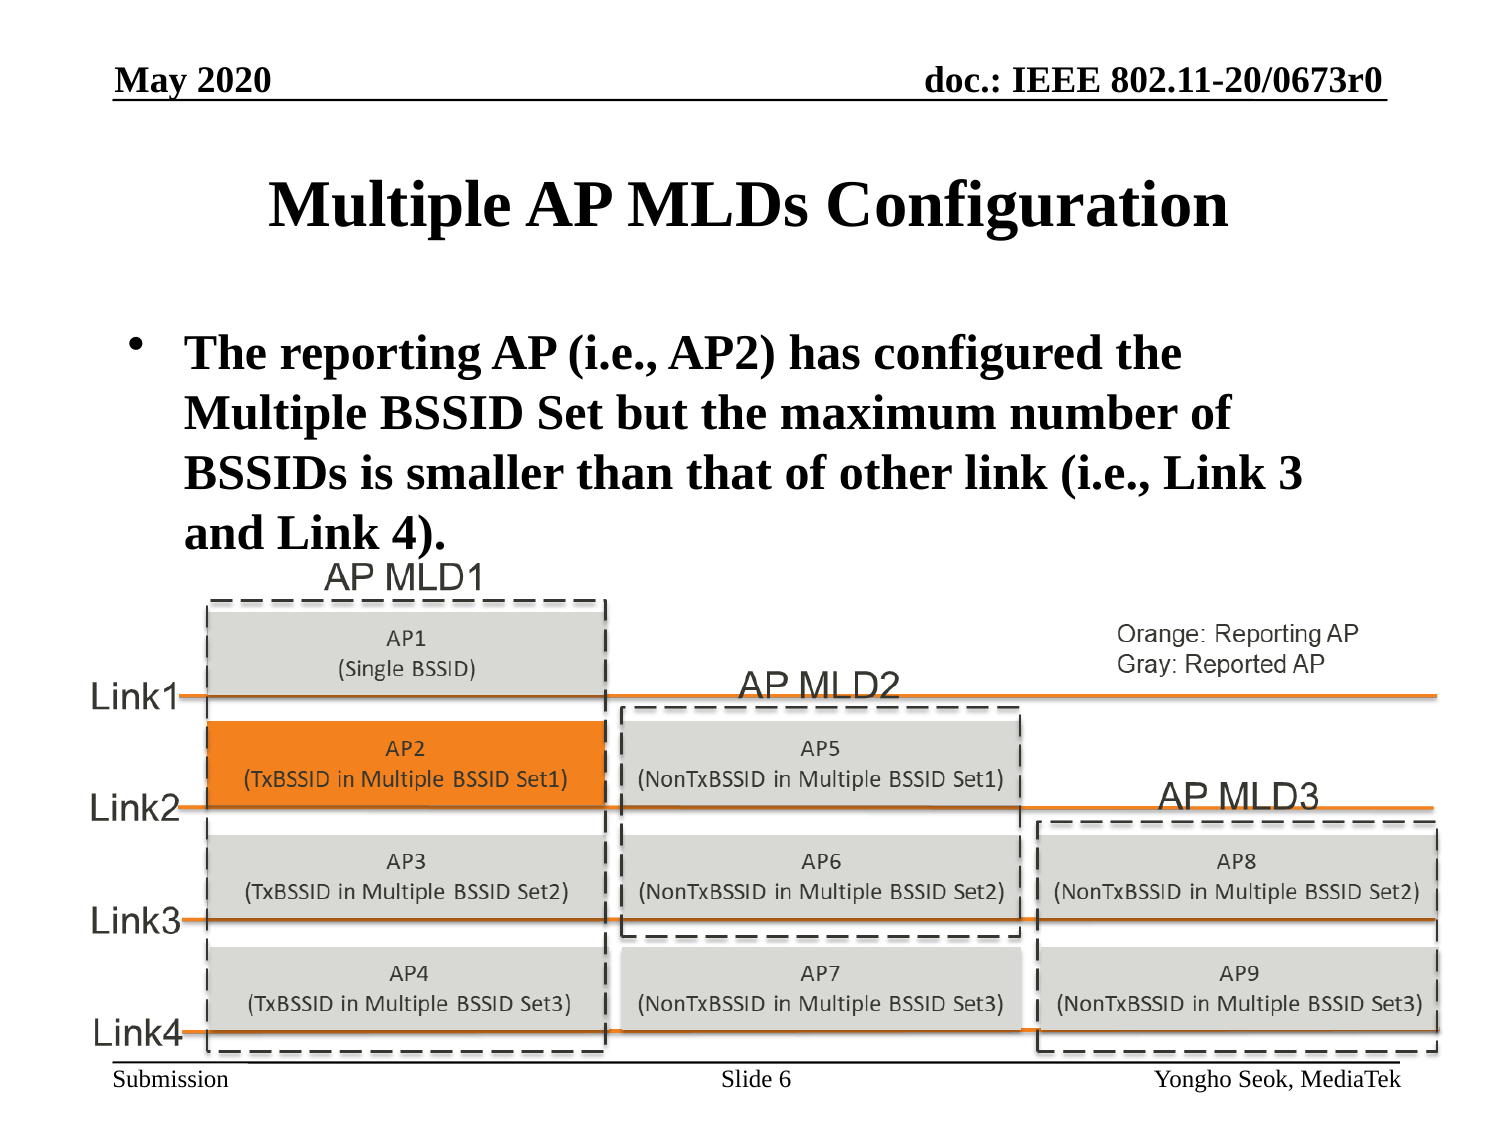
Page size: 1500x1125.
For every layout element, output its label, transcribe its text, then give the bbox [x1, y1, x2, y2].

footer Yongho Seok, MediaTek [1150, 1086, 1402, 1093]
picture [65, 541, 1448, 1078]
list The reporting AP (i.e., AP2) has configured the Multiple BSSID Set but the maximum number of BSSIDs is smaller than that of other link (i.e., Link 3 and Link 4). [112, 312, 1388, 539]
slide_number Slide 6 [712, 1086, 800, 1093]
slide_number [114, 54, 274, 101]
title Multiple AP MLDs Configuration [0, 112, 1500, 288]
